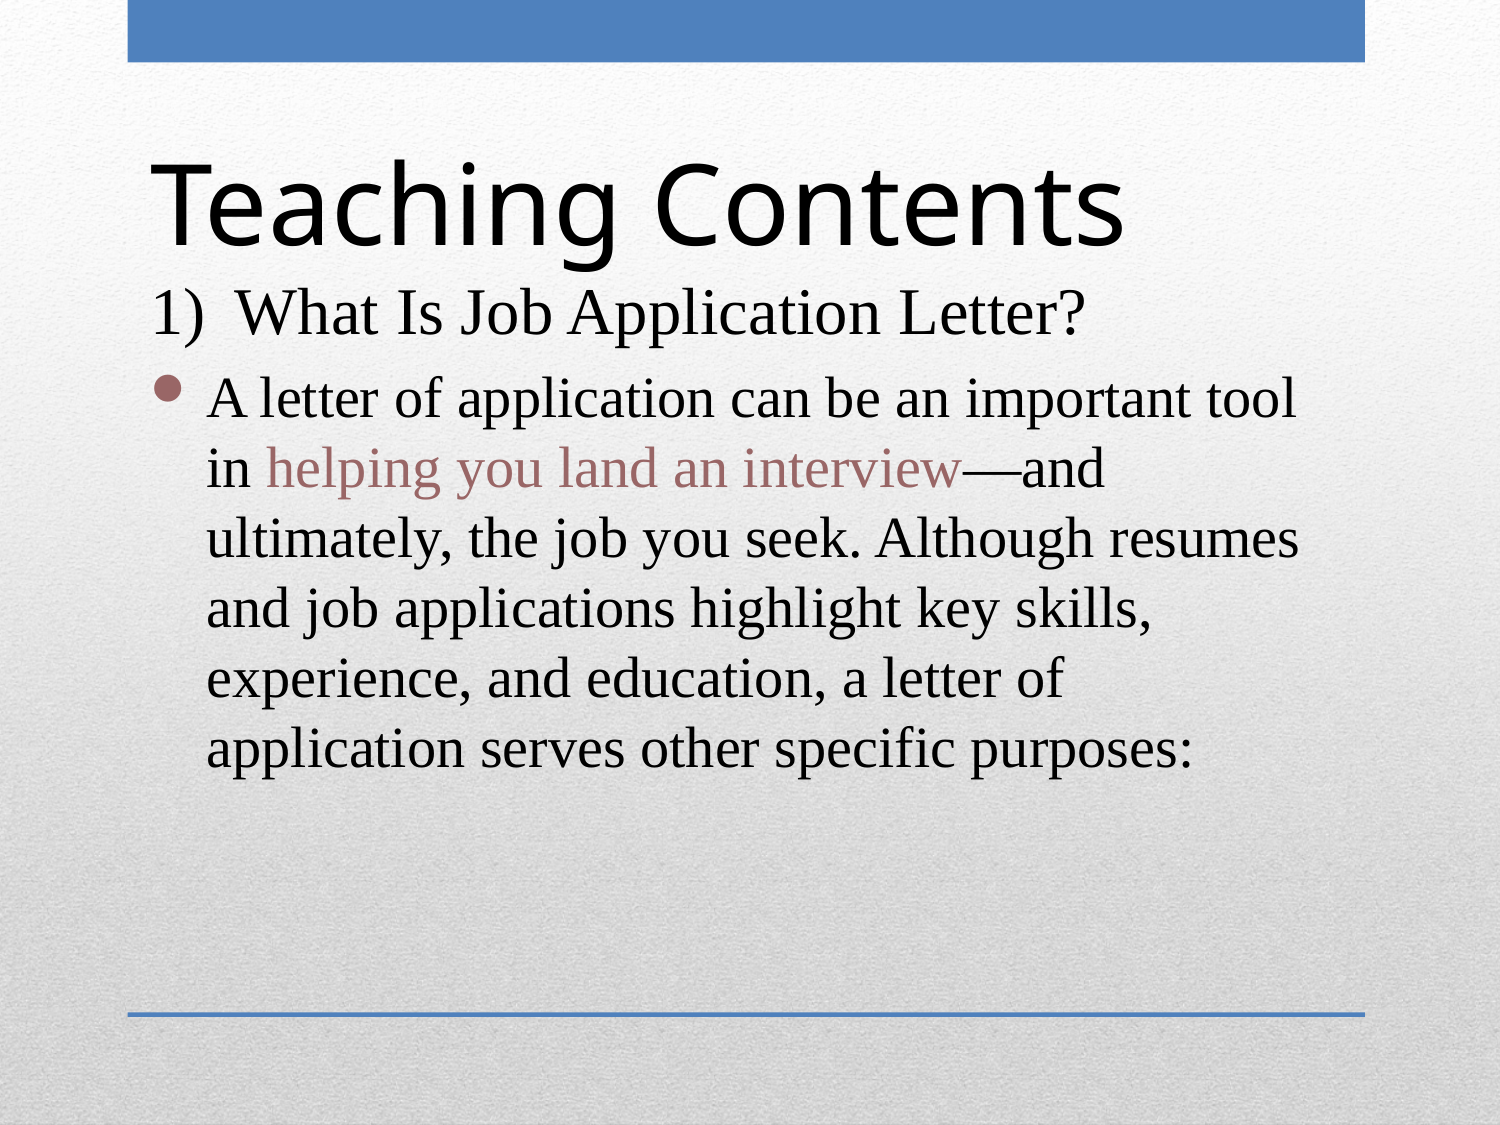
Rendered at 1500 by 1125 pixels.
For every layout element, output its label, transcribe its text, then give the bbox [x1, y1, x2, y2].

text_box Teaching Contents What Is Job Application Letter? A letter of application can be an important tool in helping you land an interview—and ultimately, the job you seek. Although resumes and job applications highlight key skills, experience, and education, a letter of application serves other specific purposes: [135, 125, 1341, 1017]
